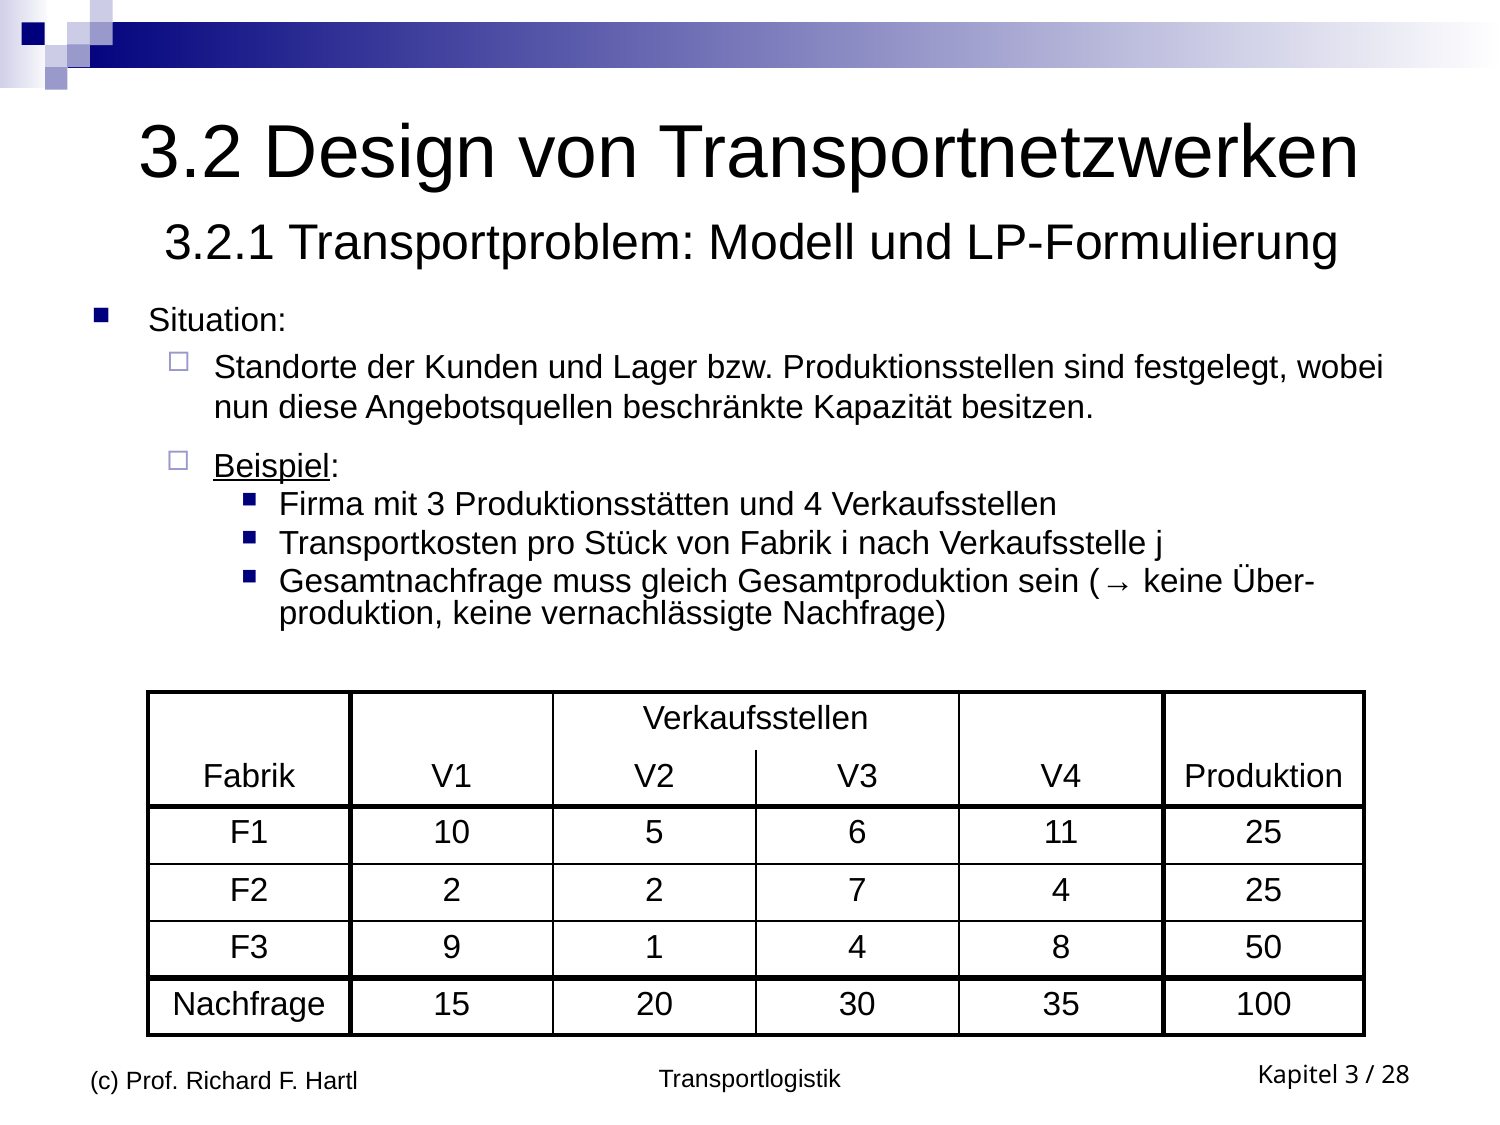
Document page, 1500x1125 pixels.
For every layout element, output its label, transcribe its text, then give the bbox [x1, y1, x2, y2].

table_cell 35 [960, 981, 1161, 1033]
table_cell 10 [353, 809, 552, 863]
table_cell 20 [554, 981, 755, 1033]
table_cell 25 [1166, 865, 1362, 920]
table_cell Produktion [1166, 750, 1362, 804]
table_cell 9 [353, 922, 552, 975]
table_cell 11 [960, 809, 1161, 863]
table_cell 4 [757, 922, 958, 975]
table_cell 100 [1166, 981, 1362, 1033]
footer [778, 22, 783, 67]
table_cell F1 [150, 809, 348, 863]
table_header [960, 694, 1161, 750]
table_cell V2 [554, 750, 755, 804]
table_cell 8 [960, 922, 1161, 975]
slide_number (c) Prof. Richard F. Hartl [75, 1024, 425, 1103]
table_cell 1 [554, 922, 755, 975]
table_cell V1 [353, 750, 552, 804]
table_cell Nachfrage [150, 981, 348, 1033]
table_cell 50 [1166, 922, 1362, 975]
footer Transportlogistik [512, 1037, 988, 1100]
table_cell 2 [353, 865, 552, 920]
list Situation: Standorte der Kunden und Lager bzw. Produktionsstellen sind festgelegt, wobei nun diese Angebotsquellen beschränkte Kapazität besitzen. [76, 290, 1425, 433]
table_header [353, 694, 552, 750]
table_cell Fabrik [150, 750, 348, 804]
table_header Verkaufsstellen [554, 694, 958, 750]
table_cell 4 [960, 865, 1161, 920]
table_cell V3 [757, 750, 958, 804]
table_cell 2 [554, 865, 755, 920]
title 3.2 Design von Transportnetzwerken [75, 75, 1425, 220]
table_cell 7 [757, 865, 958, 920]
table_cell 15 [353, 981, 552, 1033]
table_cell V4 [960, 750, 1161, 804]
table_cell 25 [1166, 809, 1362, 863]
slide_number Kapitel 3 / 28 [1074, 1025, 1425, 1100]
text_box Beispiel: Firma mit 3 Produktionsstätten und 4 Verkaufsstellen Transportkosten pro Stück von Fabrik i nach Verkaufsstelle j Gesamtnachfrage muss gleich Gesamtproduktion sein (→ keine Über-produktion, keine vernachlässigte Nachfrage) [76, 444, 1427, 646]
table_cell [689, 22, 693, 67]
table_header [1166, 694, 1362, 750]
table_header [150, 694, 348, 750]
text_box 3.2.1 Transportproblem: Modell und LP-Formulierung [76, 196, 1427, 283]
table_cell 5 [554, 809, 755, 863]
table_cell F2 [150, 865, 348, 920]
table_cell 6 [757, 809, 958, 863]
table_cell 30 [757, 981, 958, 1033]
table_cell F3 [150, 922, 348, 975]
